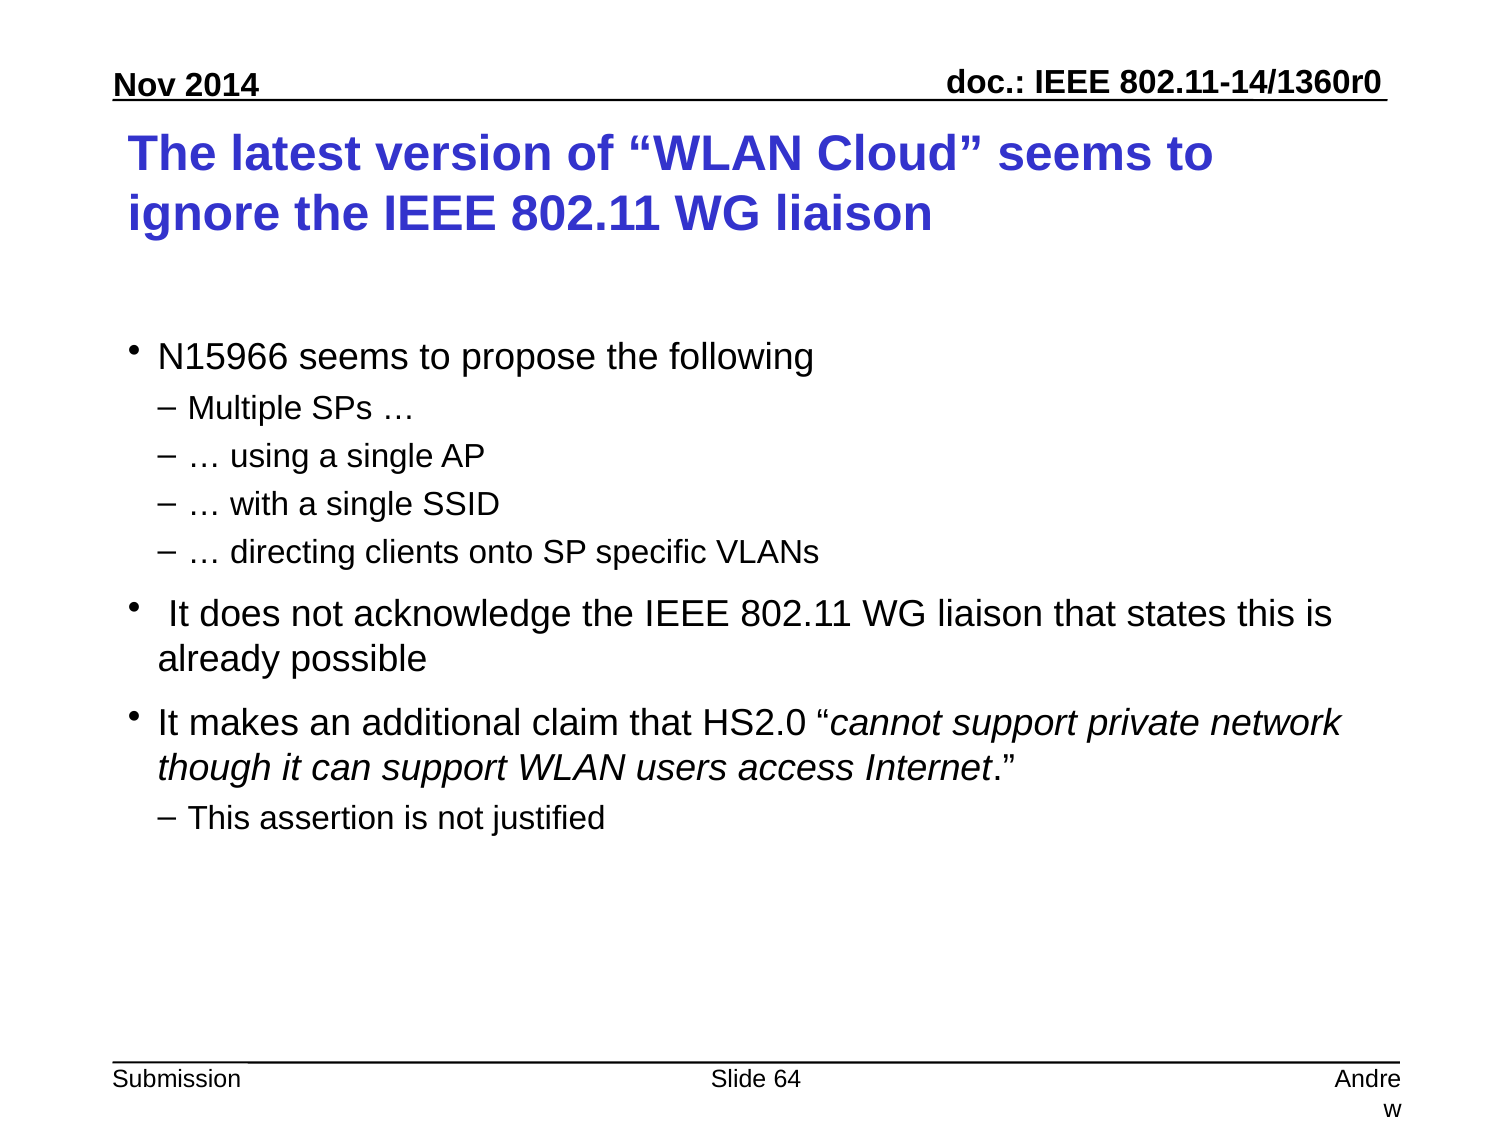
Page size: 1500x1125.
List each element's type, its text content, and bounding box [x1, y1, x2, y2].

list N15966 seems to propose the following Multiple SPs … … using a single AP … with a single SSID … directing clients onto SP specific VLANs It does not acknowledge the IEEE 802.11 WG liaison that states this is already possible It makes an additional claim that HS2.0 “cannot support private network though it can support WLAN users access Internet.” This assertion is not justified [112, 324, 1388, 1000]
slide_number Slide 64 [709, 1061, 803, 1093]
title The latest version of “WLAN Cloud” seems to ignore the IEEE 802.11 WG liaison [112, 112, 1388, 288]
footer Andrew Myles, Cisco [1320, 1061, 1402, 1093]
